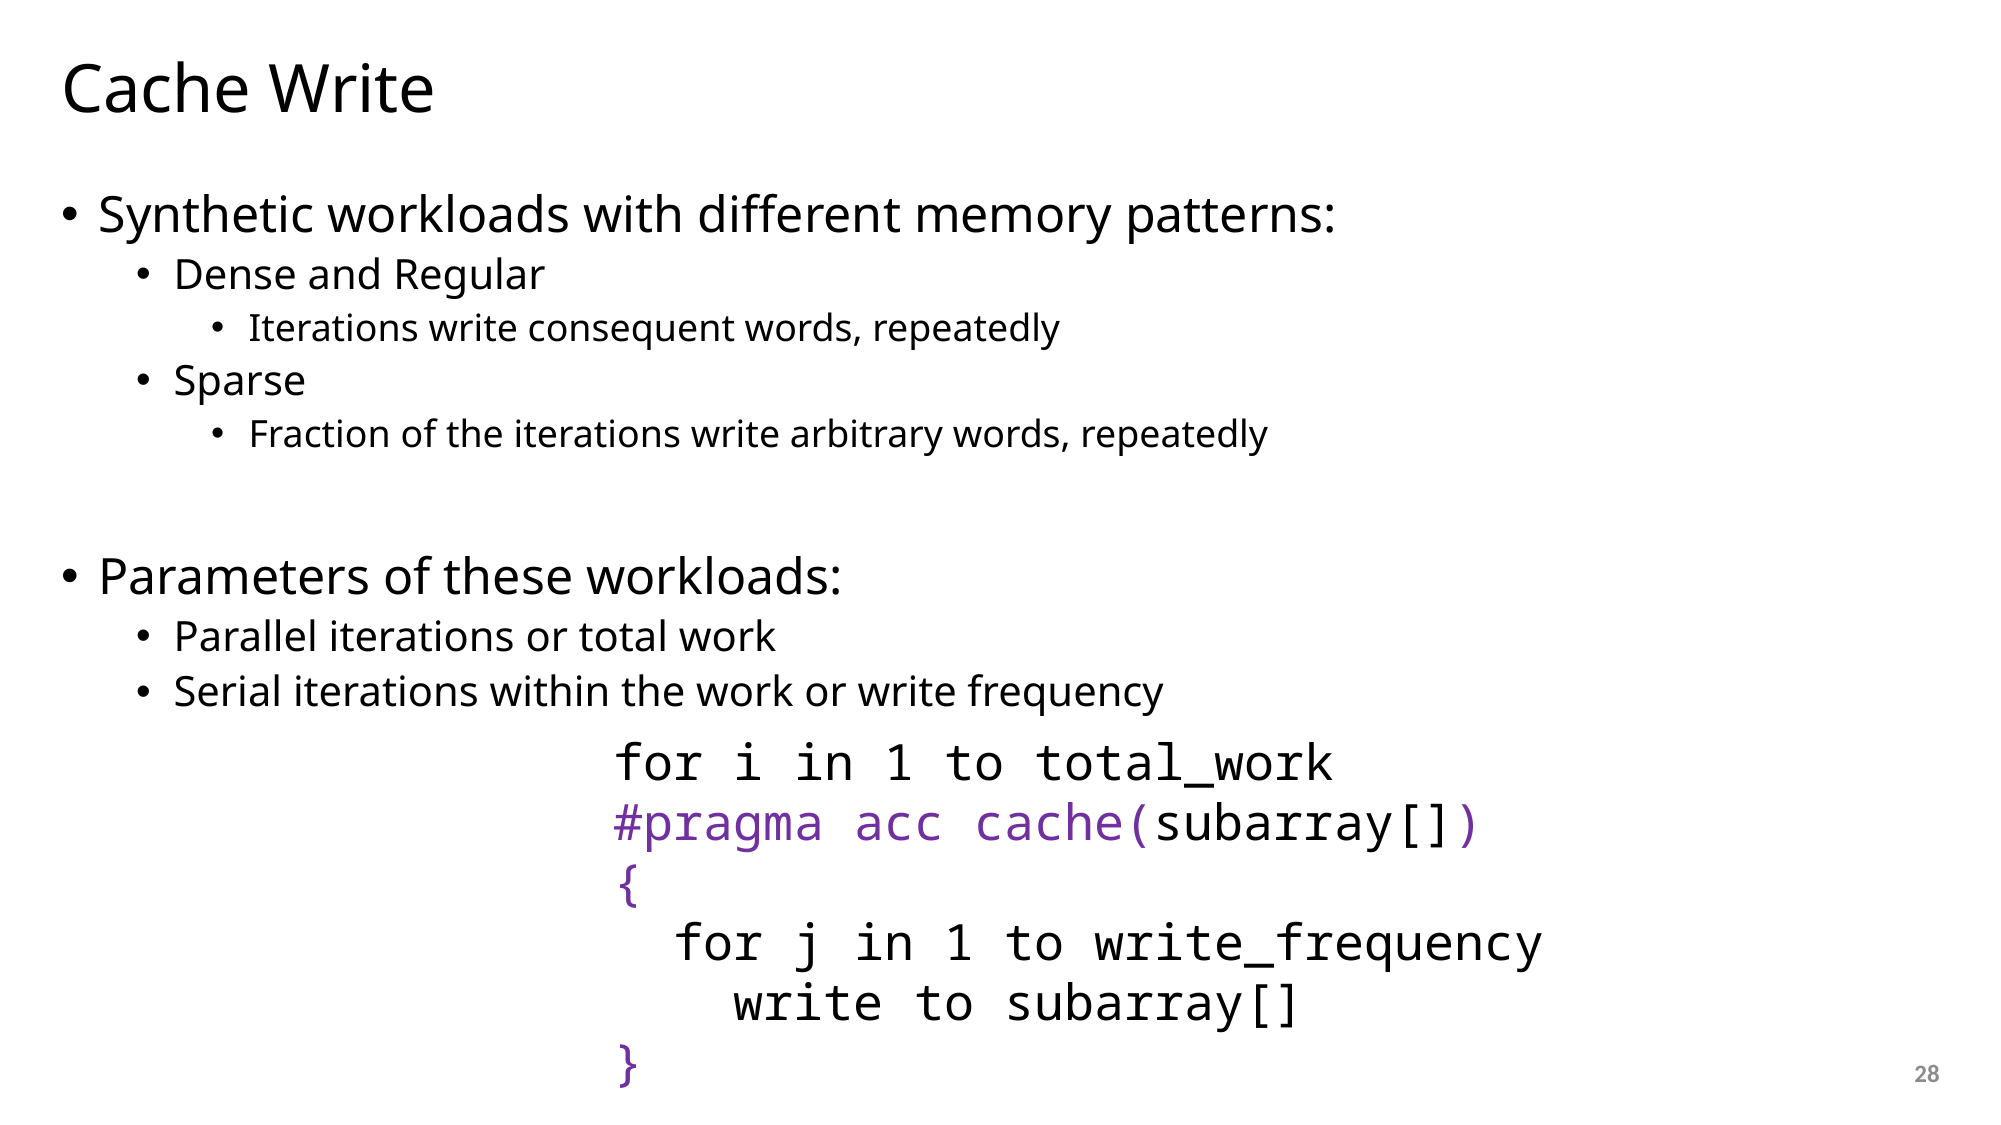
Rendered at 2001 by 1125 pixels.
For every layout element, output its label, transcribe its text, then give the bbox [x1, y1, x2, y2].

text_box for i in 1 to total_work #pragma acc cache(subarray[]) { for j in 1 to write_frequency write to subarray[] } [599, 723, 1559, 1099]
title Cache Write [45, 24, 1955, 158]
slide_number 28 [1412, 1042, 1955, 1103]
list Synthetic workloads with different memory patterns: Dense and Regular Iterations write consequent words, repeatedly Sparse Fraction of the iterations write arbitrary words, repeatedly Parameters of these workloads: Parallel iterations or total work Serial iterations within the work or write frequency [45, 181, 1955, 1014]
